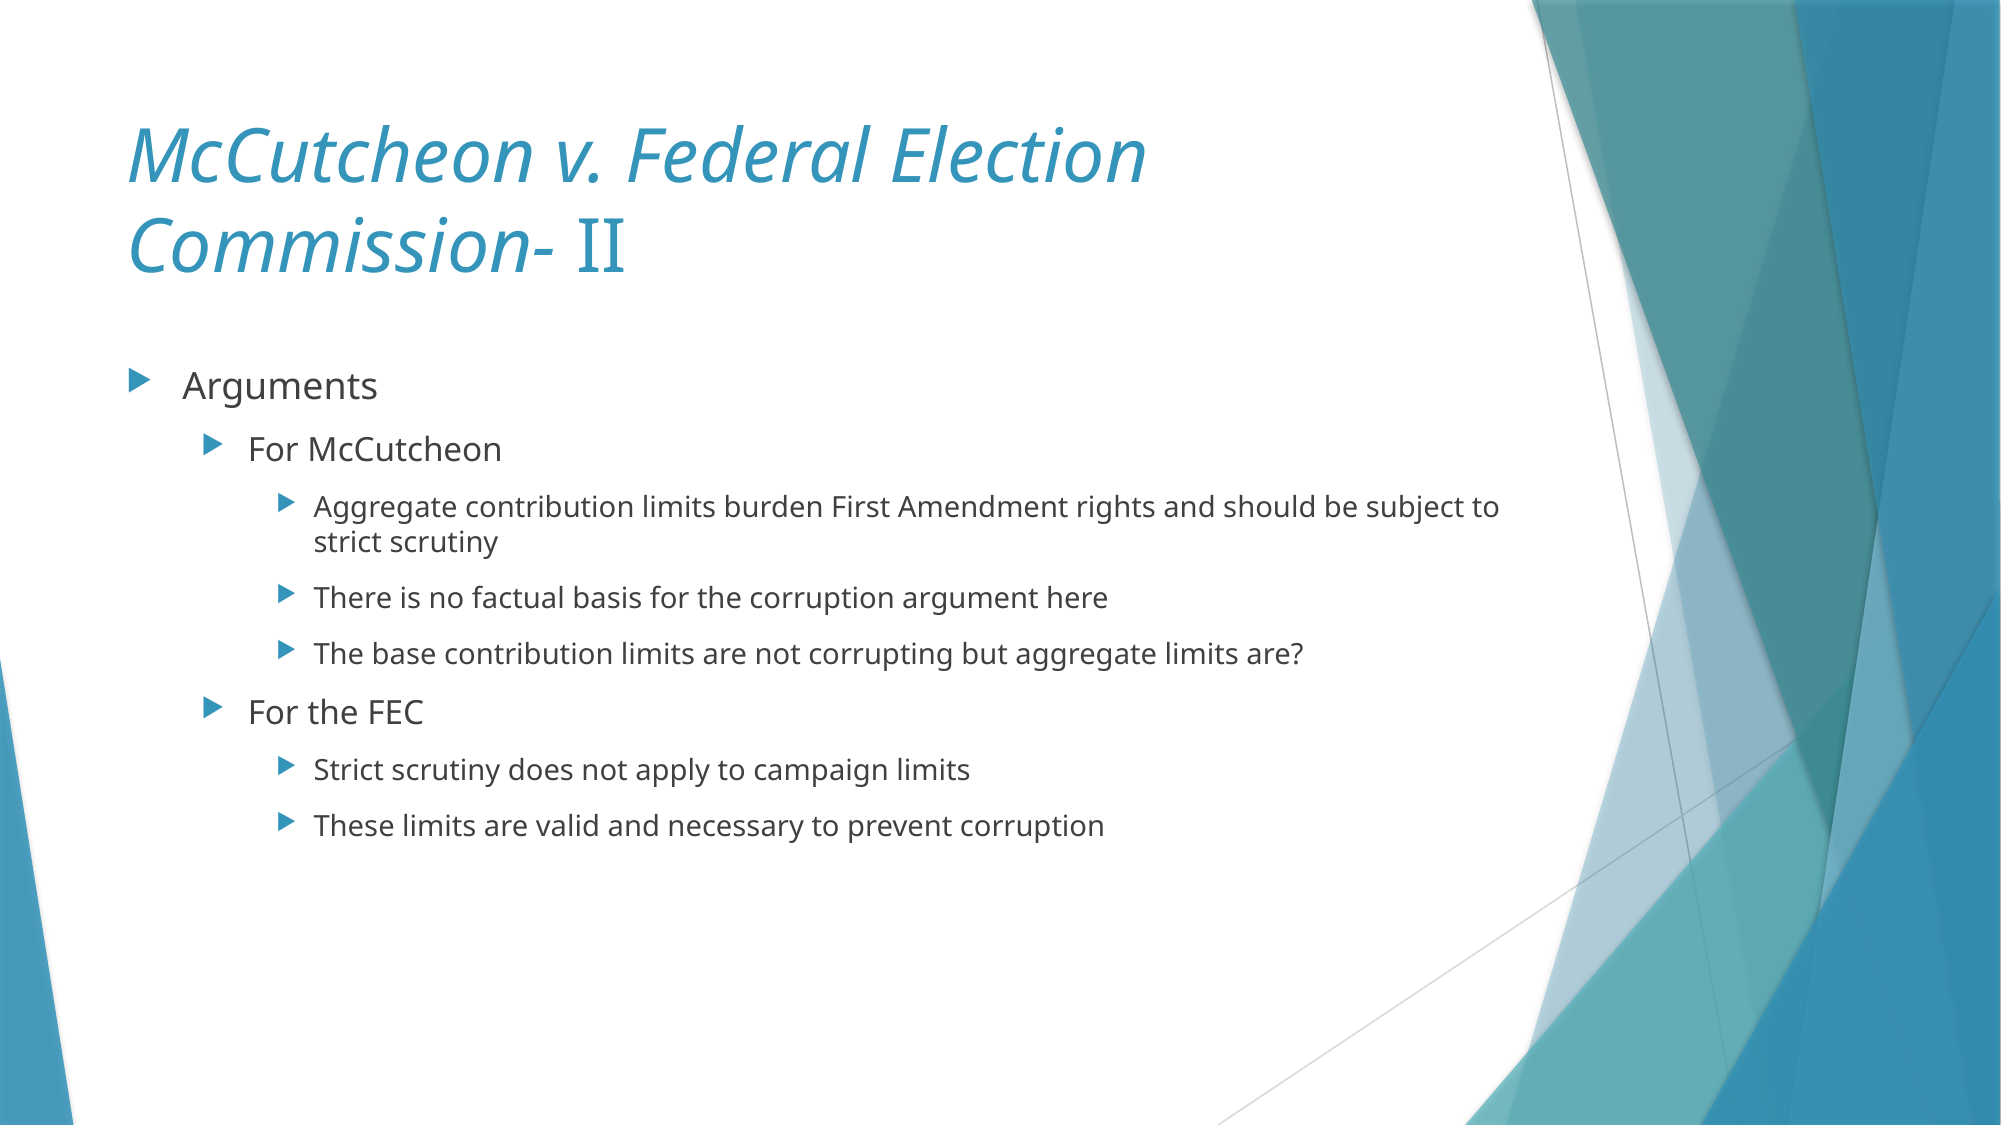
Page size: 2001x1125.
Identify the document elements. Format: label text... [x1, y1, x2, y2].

list Arguments For McCutcheon Aggregate contribution limits burden First Amendment rights and should be subject to strict scrutiny There is no factual basis for the corruption argument here The base contribution limits are not corrupting but aggregate limits are? For the FEC Strict scrutiny does not apply to campaign limits These limits are valid and necessary to prevent corruption [111, 354, 1522, 992]
title McCutcheon v. Federal Election Commission- II [111, 99, 1522, 317]
